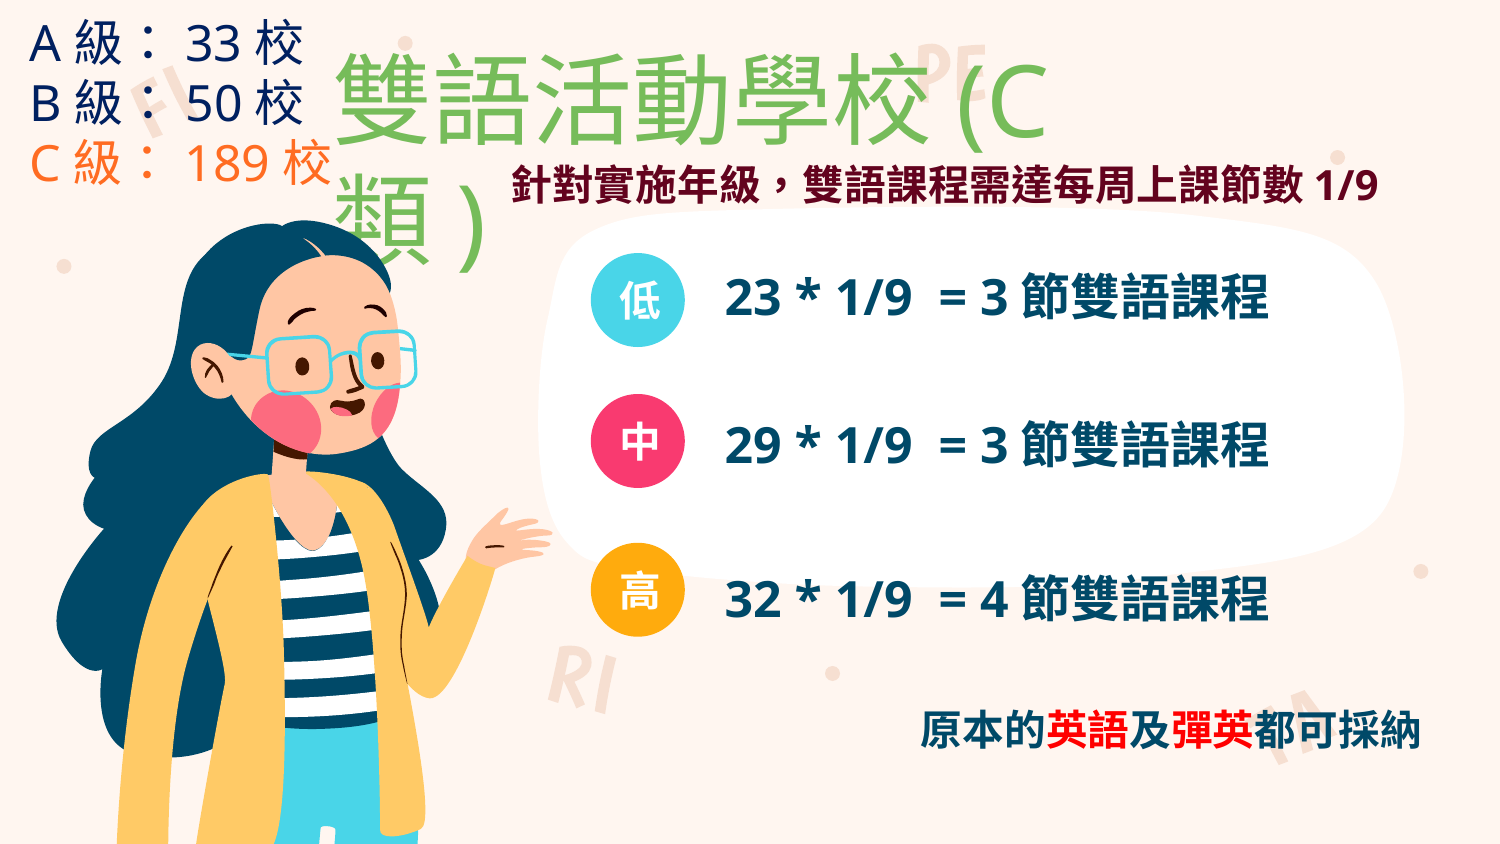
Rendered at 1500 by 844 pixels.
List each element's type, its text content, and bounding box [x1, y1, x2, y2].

title 雙語活動學校(C類) [317, 22, 1194, 218]
text_box 29 * 1/9 = 3節雙語課程 [644, 398, 1500, 479]
text_box 高 [590, 542, 666, 637]
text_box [37, 220, 557, 844]
text_box 原本的英語及彈英都可採納 [905, 689, 1500, 769]
text_box 23 * 1/9 = 3節雙語課程 [644, 250, 1500, 331]
text_box 低 [590, 253, 674, 348]
subtitle 針對實施年級，雙語課程需達每周上課節數1/9 [495, 143, 1500, 224]
text_box 中 [590, 394, 666, 488]
text_box A級：33校 B級：50校 C級：189校 [14, 0, 464, 83]
text_box 32 * 1/9 = 4節雙語課程 [644, 552, 1500, 633]
